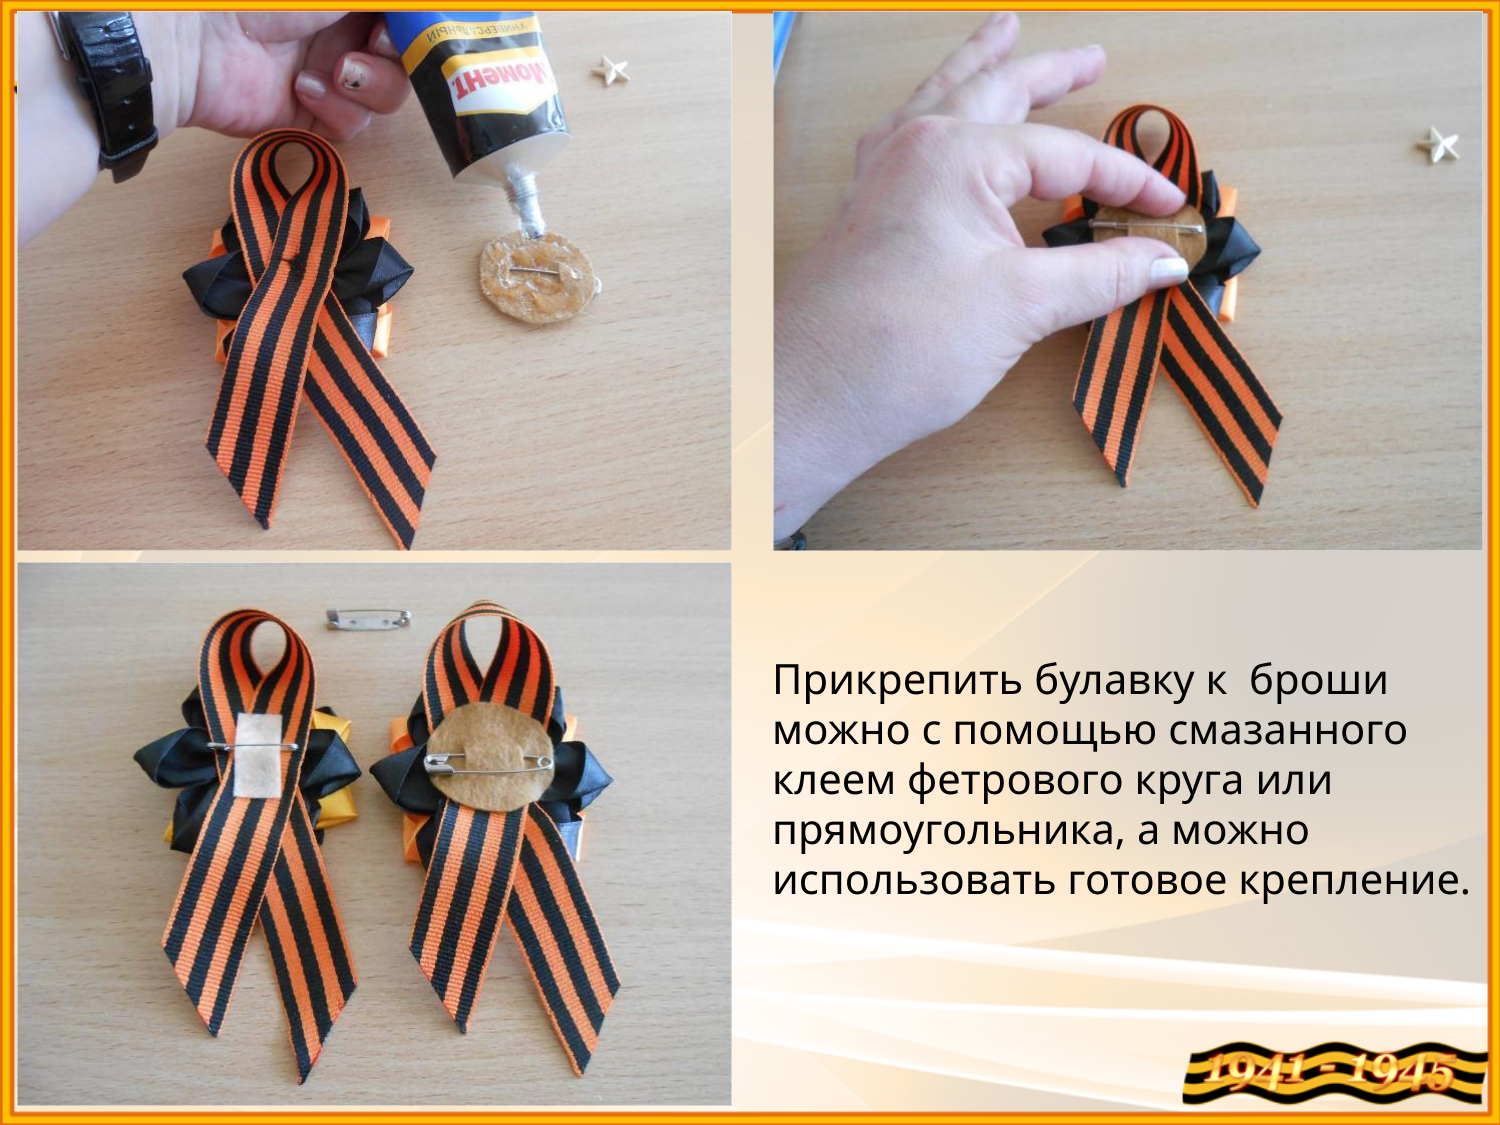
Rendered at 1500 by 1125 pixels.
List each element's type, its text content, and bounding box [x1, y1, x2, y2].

picture [0, 0, 1500, 1125]
text_box Прикрепить булавку к броши можно с помощью смазанного клеем фетрового круга или прямоугольника, а можно использовать готовое крепление. [757, 645, 1487, 910]
